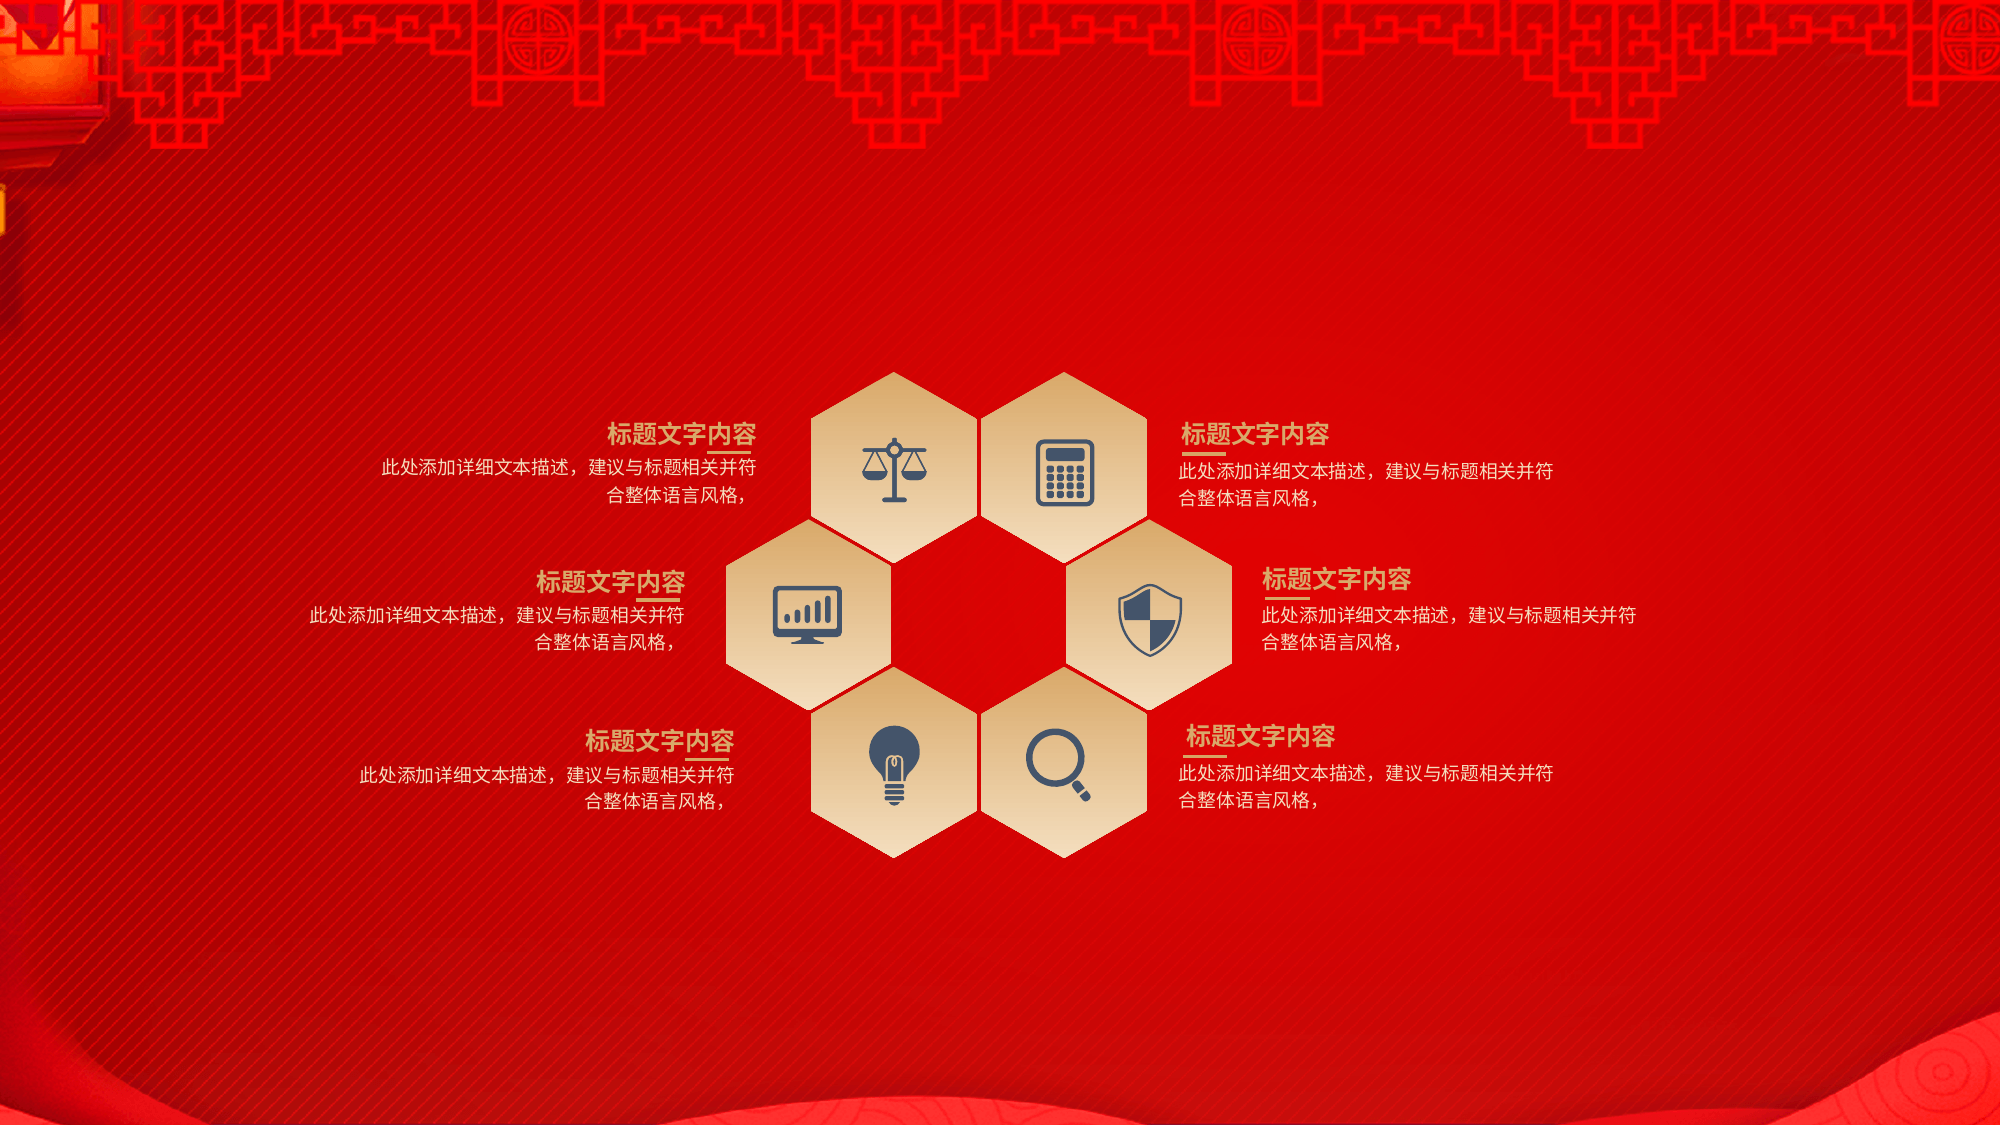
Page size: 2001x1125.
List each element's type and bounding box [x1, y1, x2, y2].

text_box [333, 712, 752, 819]
text_box [1066, 519, 1233, 711]
text_box [1163, 405, 1576, 515]
text_box [725, 519, 892, 711]
text_box [1164, 707, 1576, 818]
text_box [1246, 549, 1659, 660]
text_box [810, 666, 977, 858]
text_box [810, 371, 977, 564]
text_box [284, 552, 702, 660]
picture [0, 0, 2000, 1125]
text_box [980, 666, 1148, 858]
text_box [355, 405, 774, 512]
text_box [980, 371, 1148, 564]
